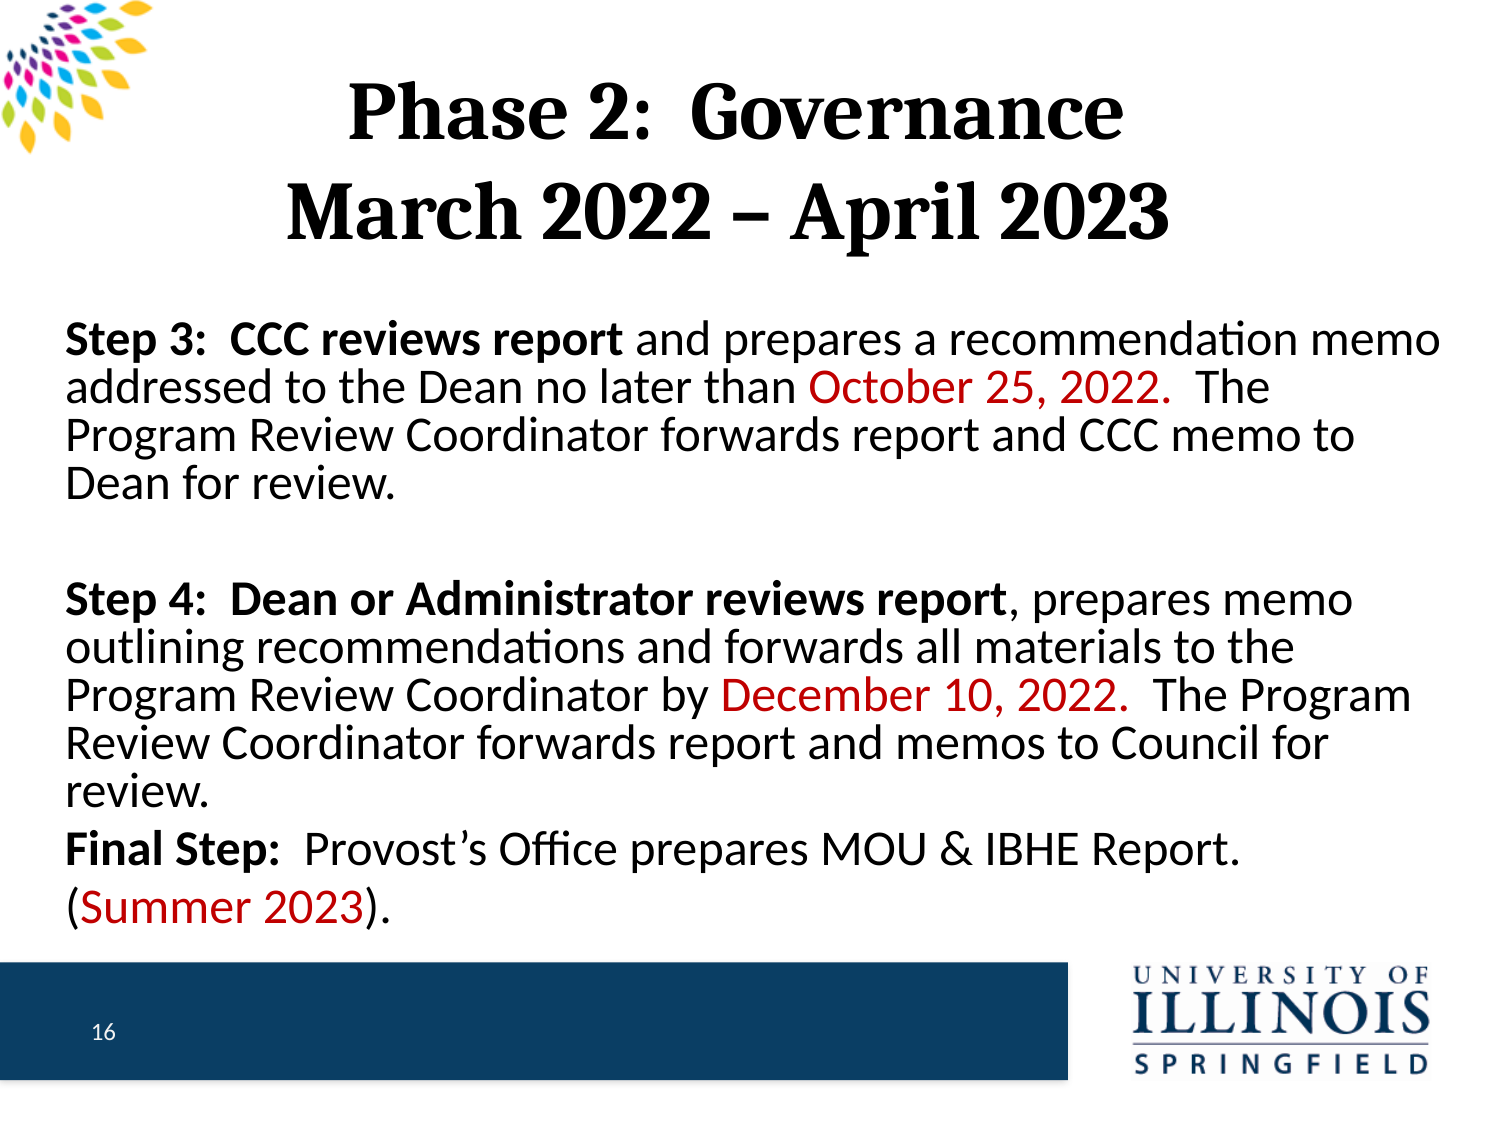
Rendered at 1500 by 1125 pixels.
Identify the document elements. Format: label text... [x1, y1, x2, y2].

title Phase 2: Governance March 2022 – April 2023 [50, 62, 1425, 250]
picture [0, 0, 157, 161]
slide_number 16 [18, 999, 132, 1060]
list Step 3: CCC reviews report and prepares a recommendation memo addressed to the Dean no later than October 25, 2022. The Program Review Coordinator forwards report and CCC memo to Dean for review. Step 4: Dean or Administrator reviews report, prepares memo outlining recommendations and forwards all materials to the Program Review Coordinator by December 10, 2022. The Program Review Coordinator forwards report and memos to Council for review. Final Step: Provost’s Office prepares MOU & IBHE Report. (Summer 2023). [50, 309, 1463, 763]
picture [1131, 962, 1432, 1081]
